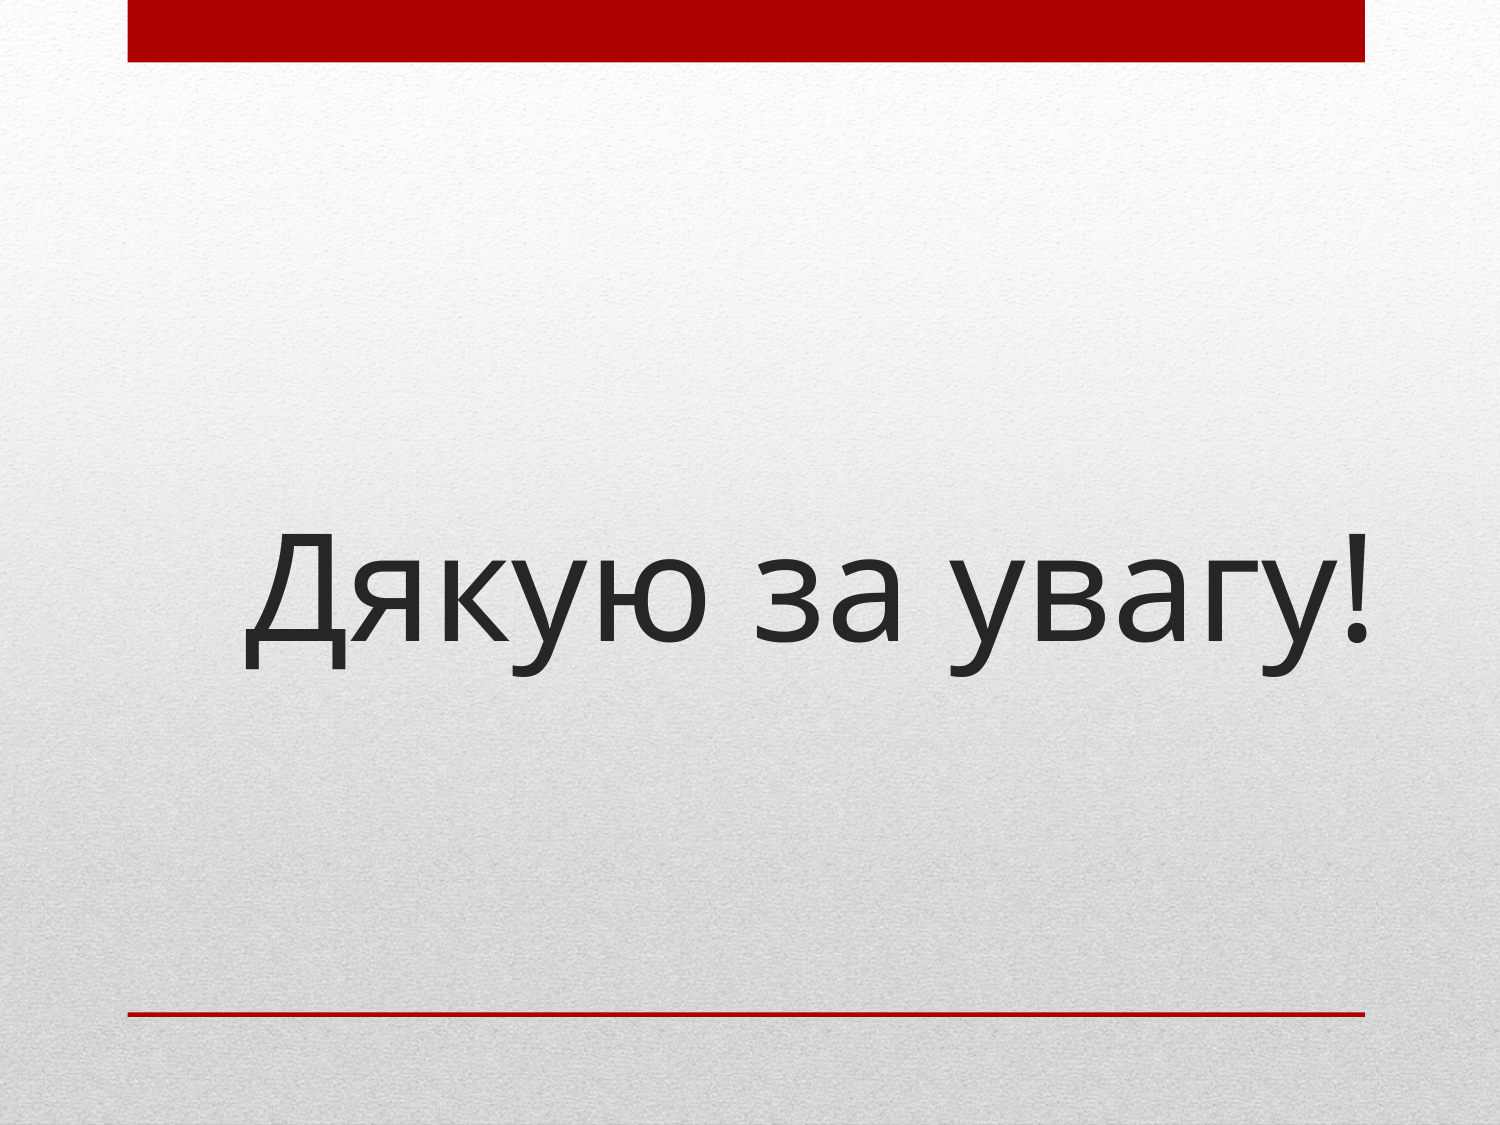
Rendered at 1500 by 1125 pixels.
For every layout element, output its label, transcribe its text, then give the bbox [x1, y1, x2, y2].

title Дякую за увагу! [230, 491, 1500, 680]
